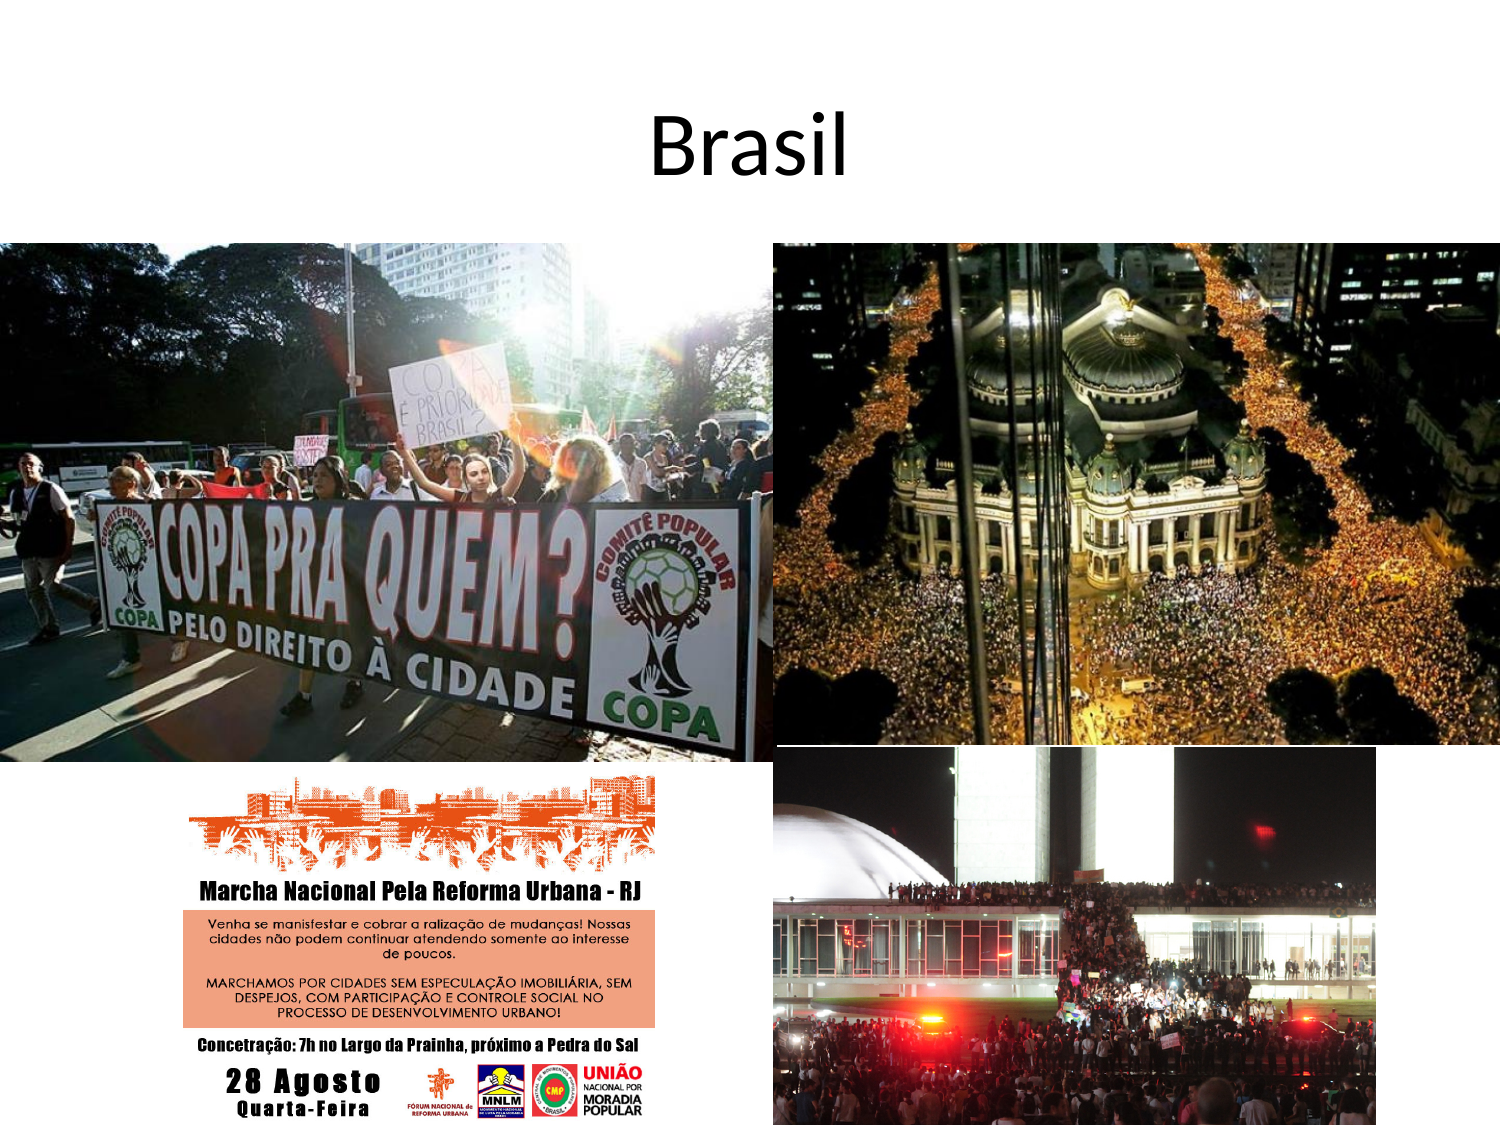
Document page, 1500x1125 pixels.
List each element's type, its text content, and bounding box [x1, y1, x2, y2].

title Brasil [75, 45, 1425, 233]
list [0, 243, 771, 762]
picture [773, 747, 1377, 1125]
picture [182, 771, 655, 1125]
picture [773, 243, 1500, 745]
